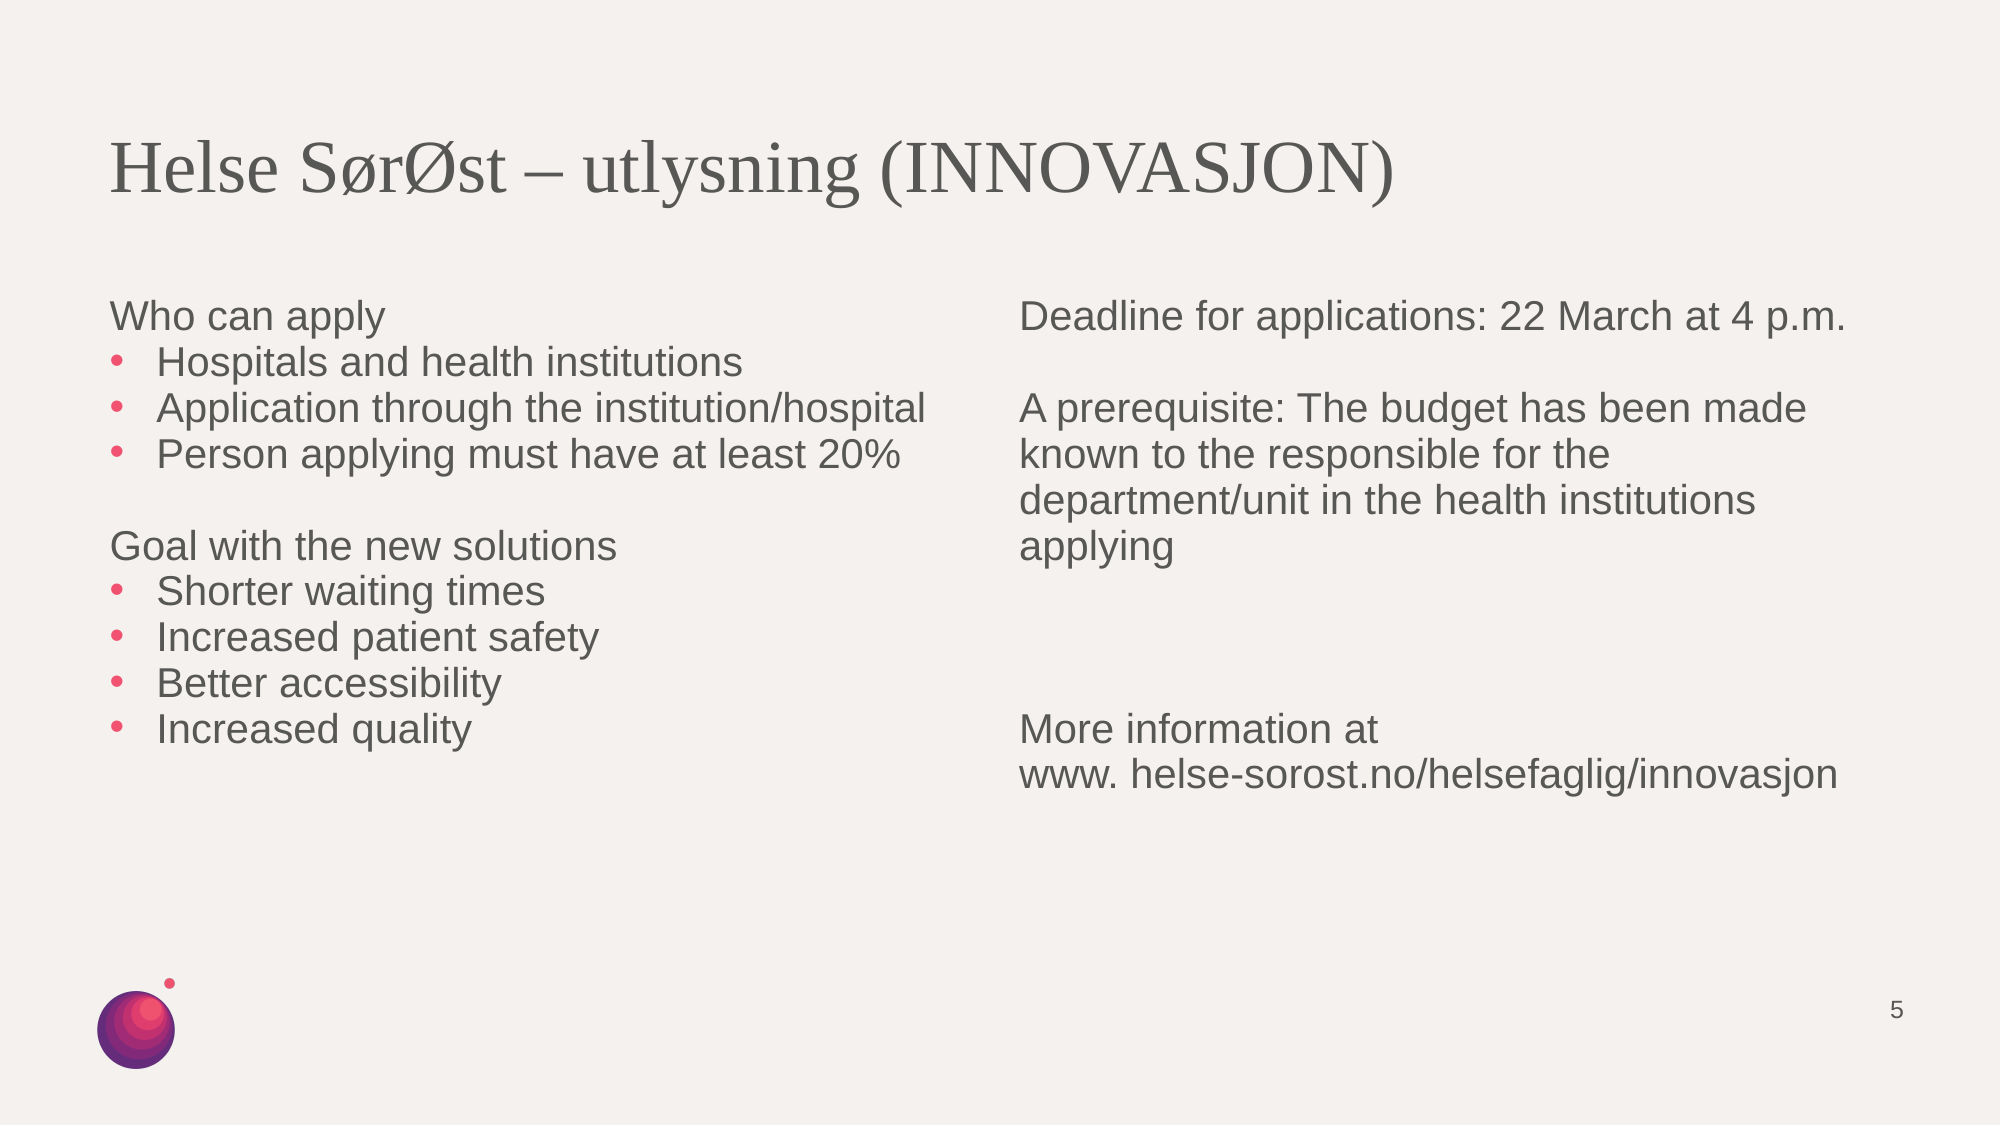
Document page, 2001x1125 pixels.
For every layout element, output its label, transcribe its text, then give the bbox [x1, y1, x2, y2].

list Helse SørØst – utlysning (INNOVASJON) [109, 127, 1883, 220]
list Deadline for applications: 22 March at 4 p.m. A prerequisite: The budget has been made known to the responsible for the department/unit in the health institutions applying More information at www. helse-sorost.no/helsefaglig/innovasjon [1019, 293, 1883, 933]
picture [93, 974, 179, 1073]
list Who can apply Hospitals and health institutions Application through the institution/hospital Person applying must have at least 20% Goal with the new solutions Shorter waiting times Increased patient safety Better accessibility Increased quality [109, 293, 973, 933]
